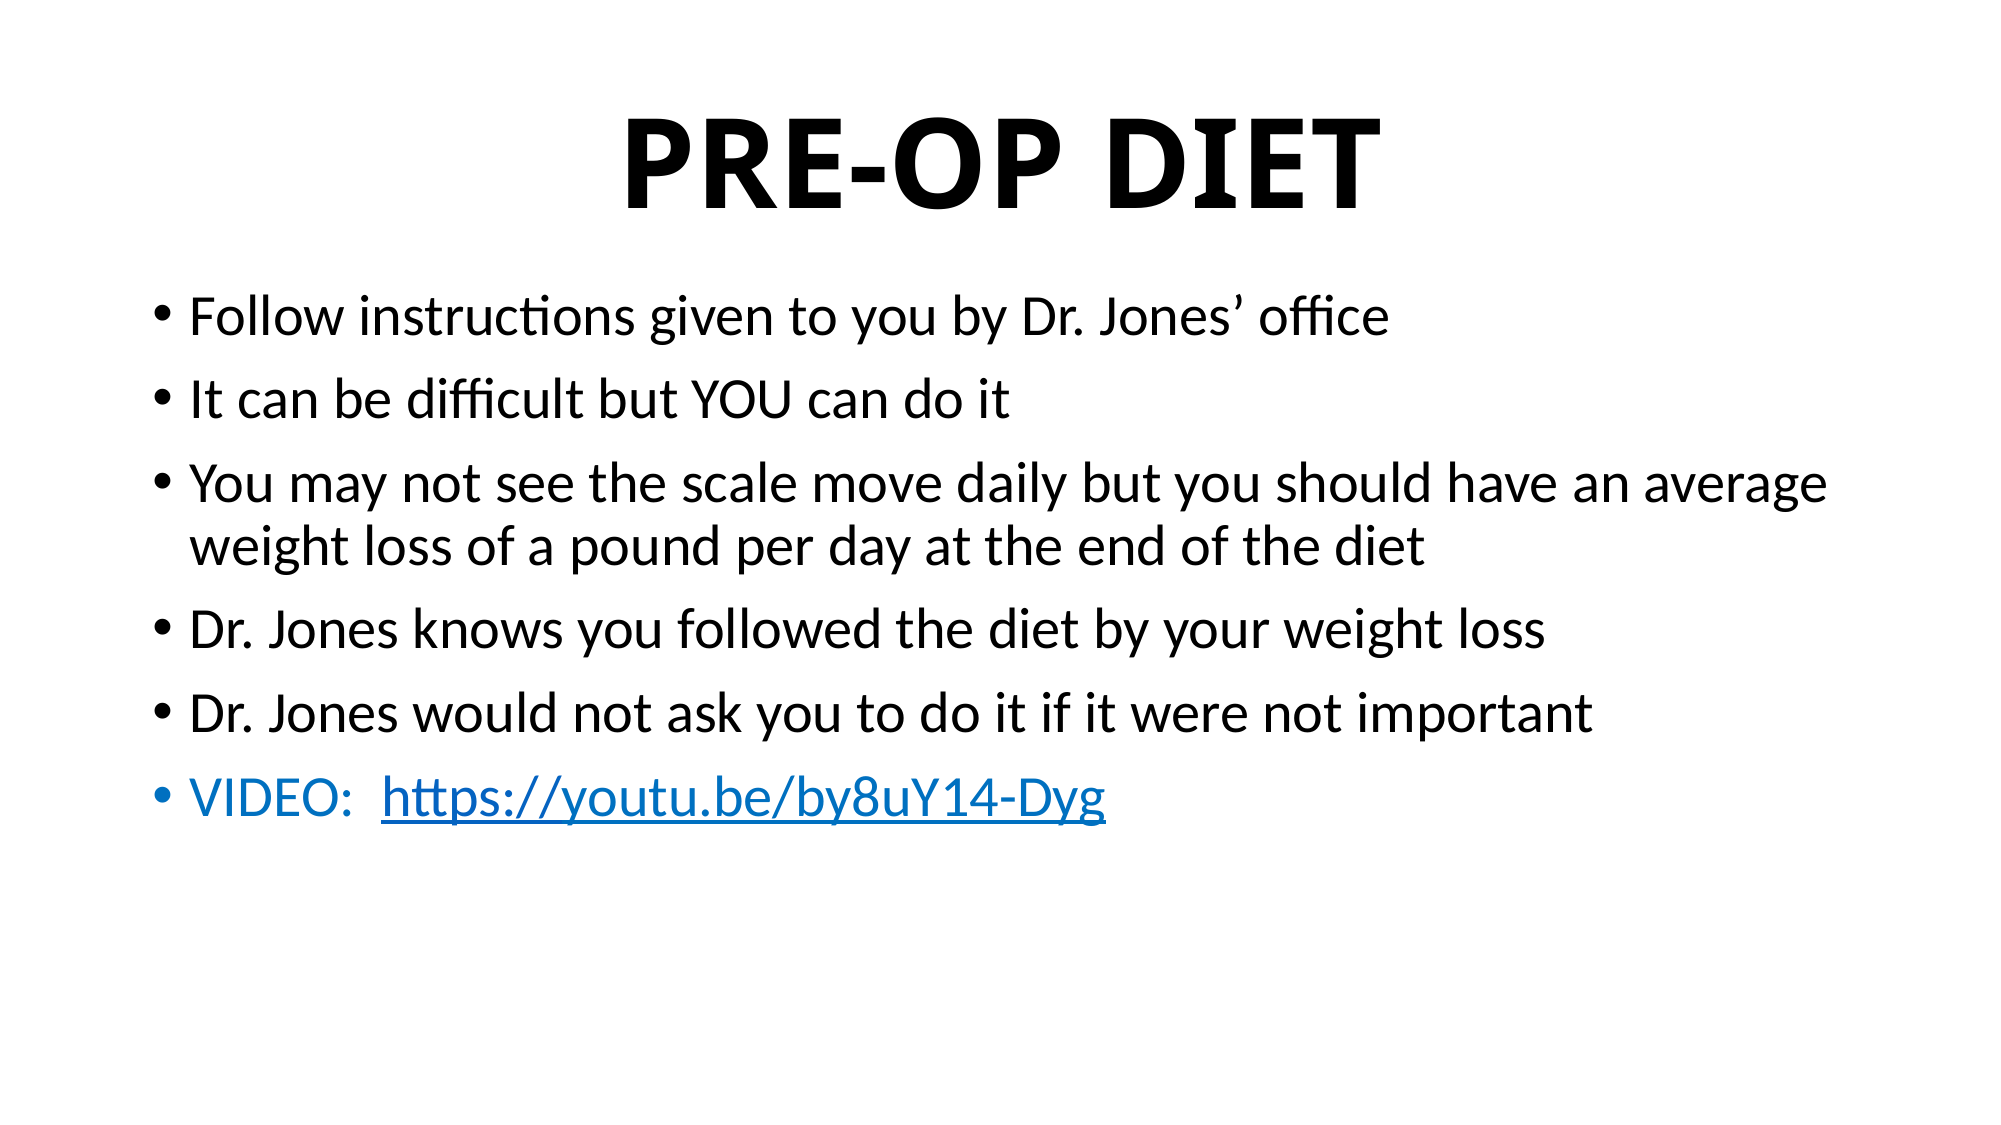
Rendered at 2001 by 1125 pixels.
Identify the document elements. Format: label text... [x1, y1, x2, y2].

title PRE-OP DIET [137, 59, 1863, 277]
list Follow instructions given to you by Dr. Jones’ office It can be difficult but YOU can do it You may not see the scale move daily but you should have an average weight loss of a pound per day at the end of the diet Dr. Jones knows you followed the diet by your weight loss Dr. Jones would not ask you to do it if it were not important VIDEO: https://youtu.be/by8uY14-Dyg [137, 277, 1863, 1025]
